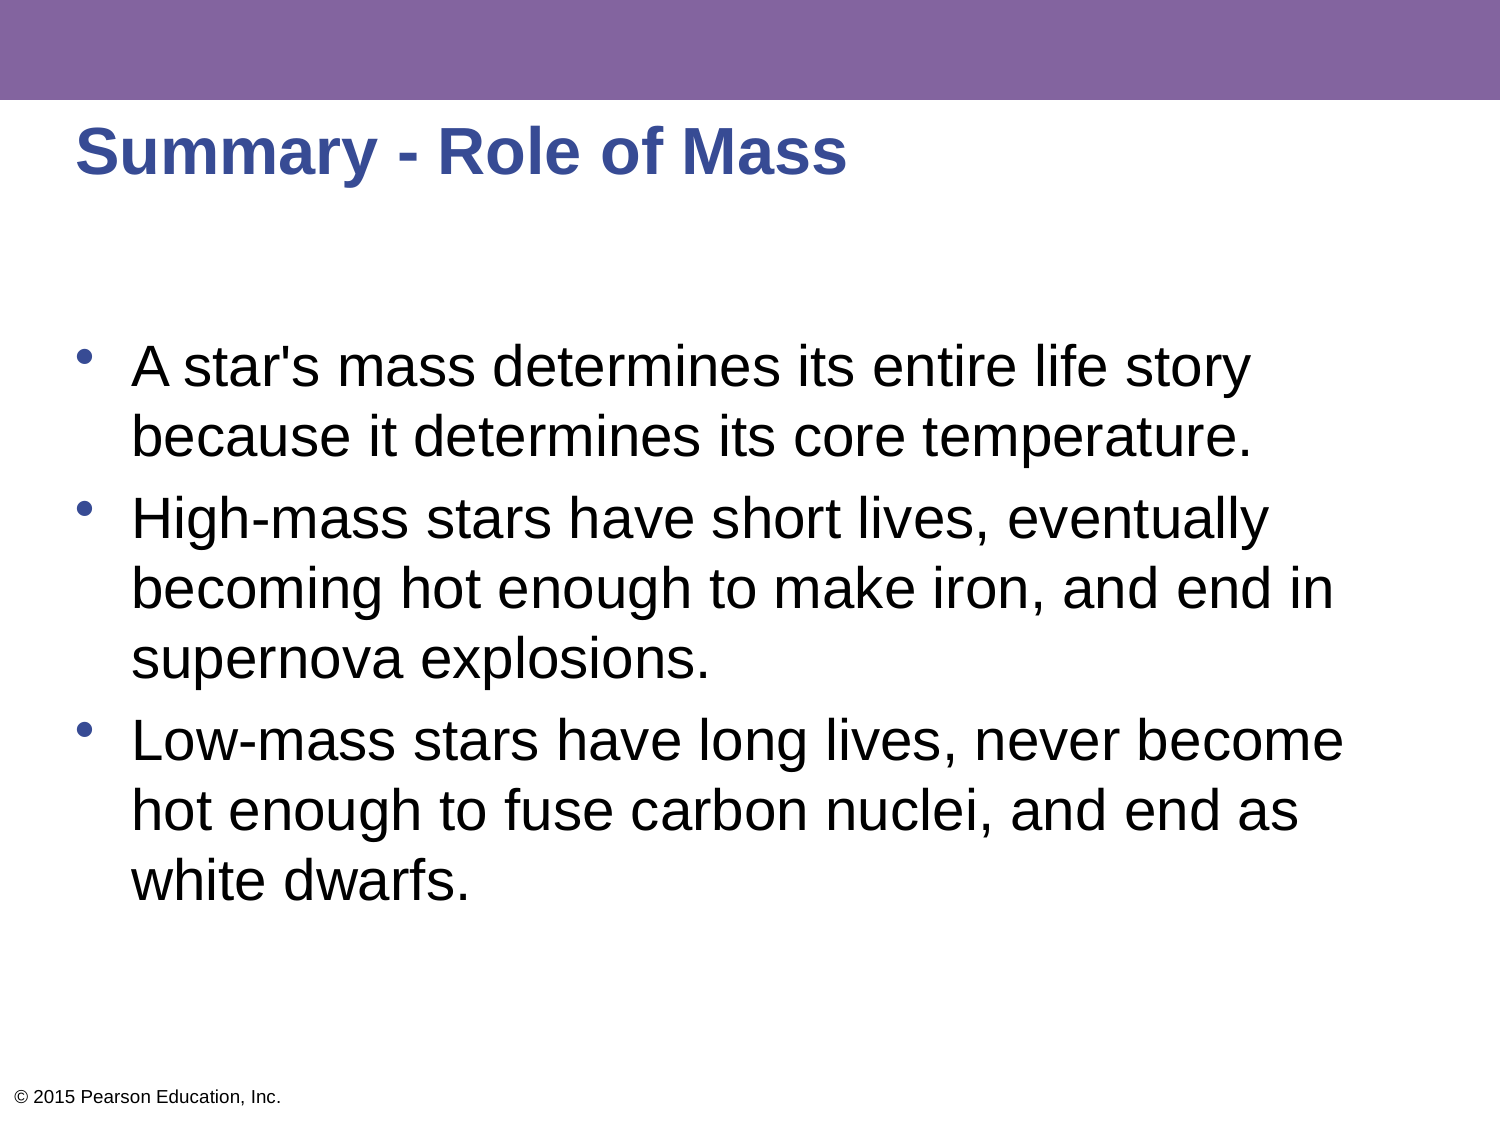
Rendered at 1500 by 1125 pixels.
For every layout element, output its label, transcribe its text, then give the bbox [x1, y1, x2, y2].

footer © 2015 Pearson Education, Inc. [14, 1084, 900, 1115]
title Summary - Role of Mass [0, 100, 1500, 196]
list A star's mass determines its entire life story because it determines its core temperature. High-mass stars have short lives, eventually becoming hot enough to make iron, and end in supernova explosions. Low-mass stars have long lives, never become hot enough to fuse carbon nuclei, and end as white dwarfs. [59, 321, 1410, 1085]
